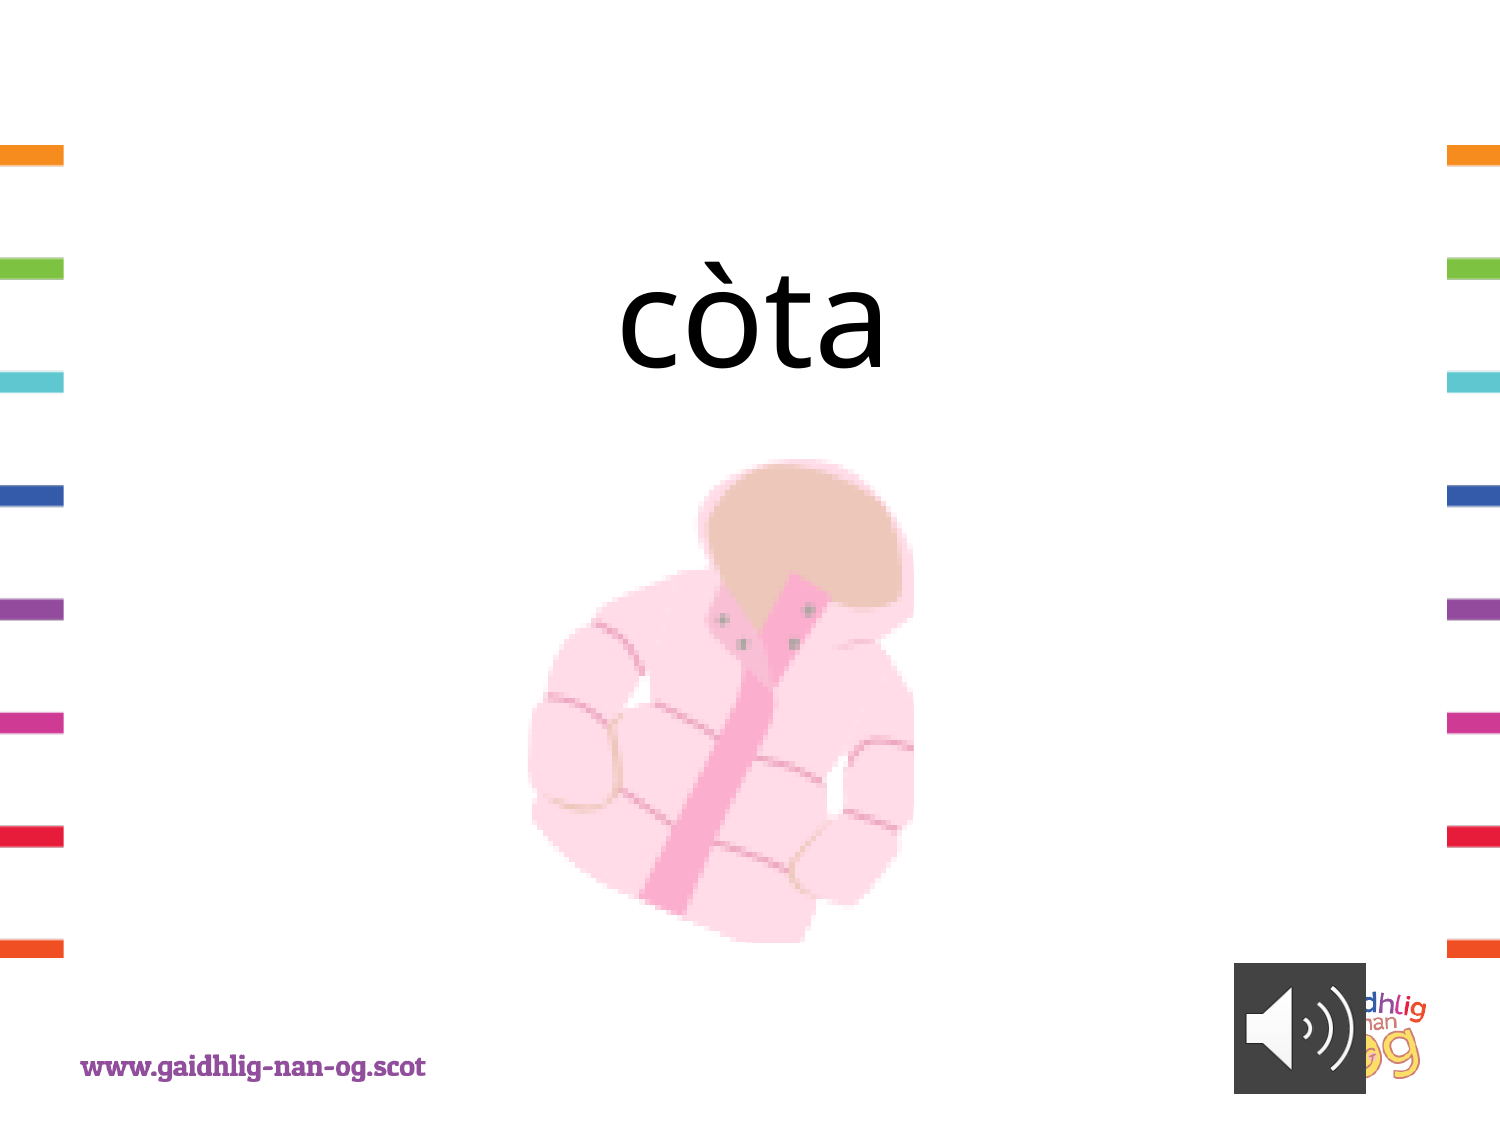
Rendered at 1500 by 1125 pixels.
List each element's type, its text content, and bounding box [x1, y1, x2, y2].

picture [63, 961, 1437, 1096]
picture [527, 459, 914, 943]
text_box còta [62, 222, 1445, 402]
